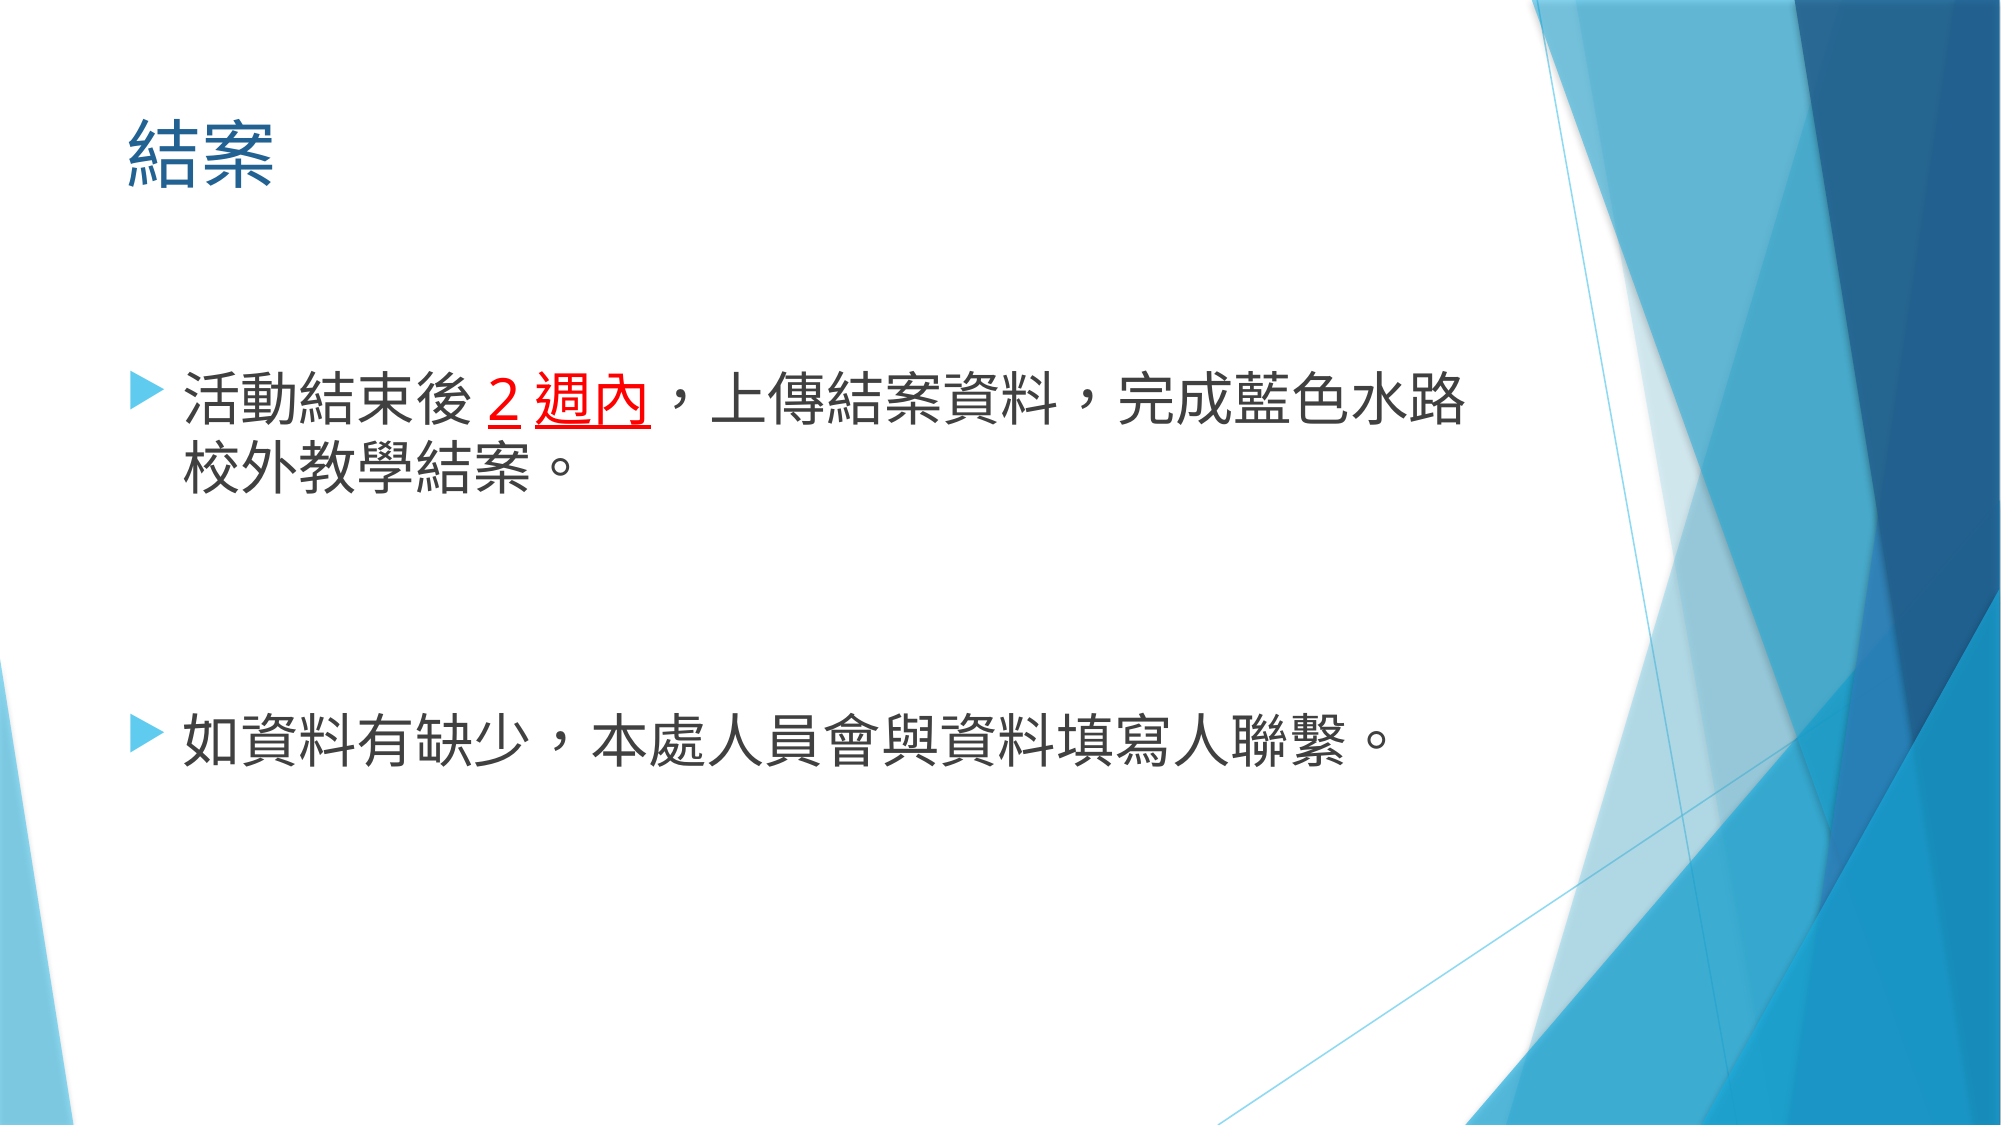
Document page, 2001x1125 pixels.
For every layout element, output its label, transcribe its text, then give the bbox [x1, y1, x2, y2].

list 活動結束後2週內，上傳結案資料，完成藍色水路校外教學結案。 如資料有缺少，本處人員會與資料填寫人聯繫。 [111, 354, 1522, 992]
title 結案 [111, 99, 1522, 317]
